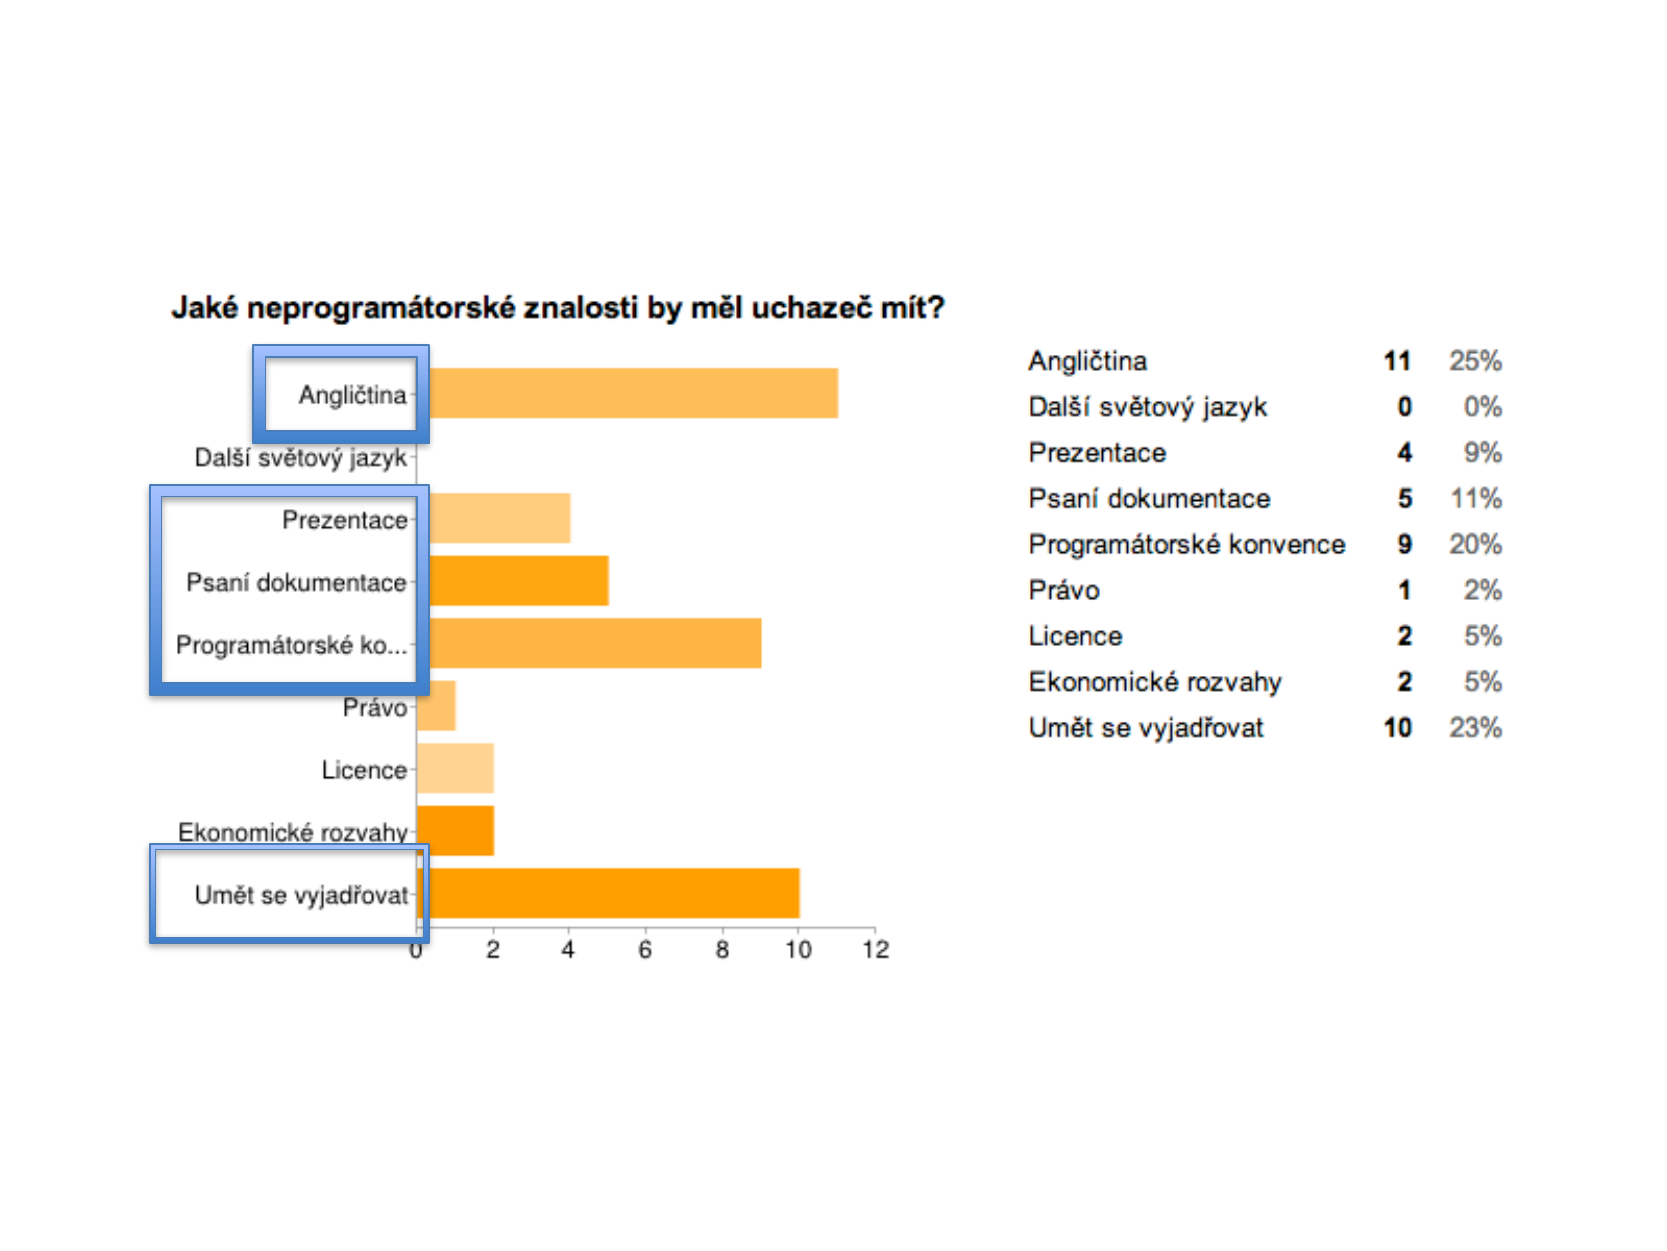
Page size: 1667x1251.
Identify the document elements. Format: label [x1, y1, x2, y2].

picture [149, 276, 1517, 974]
